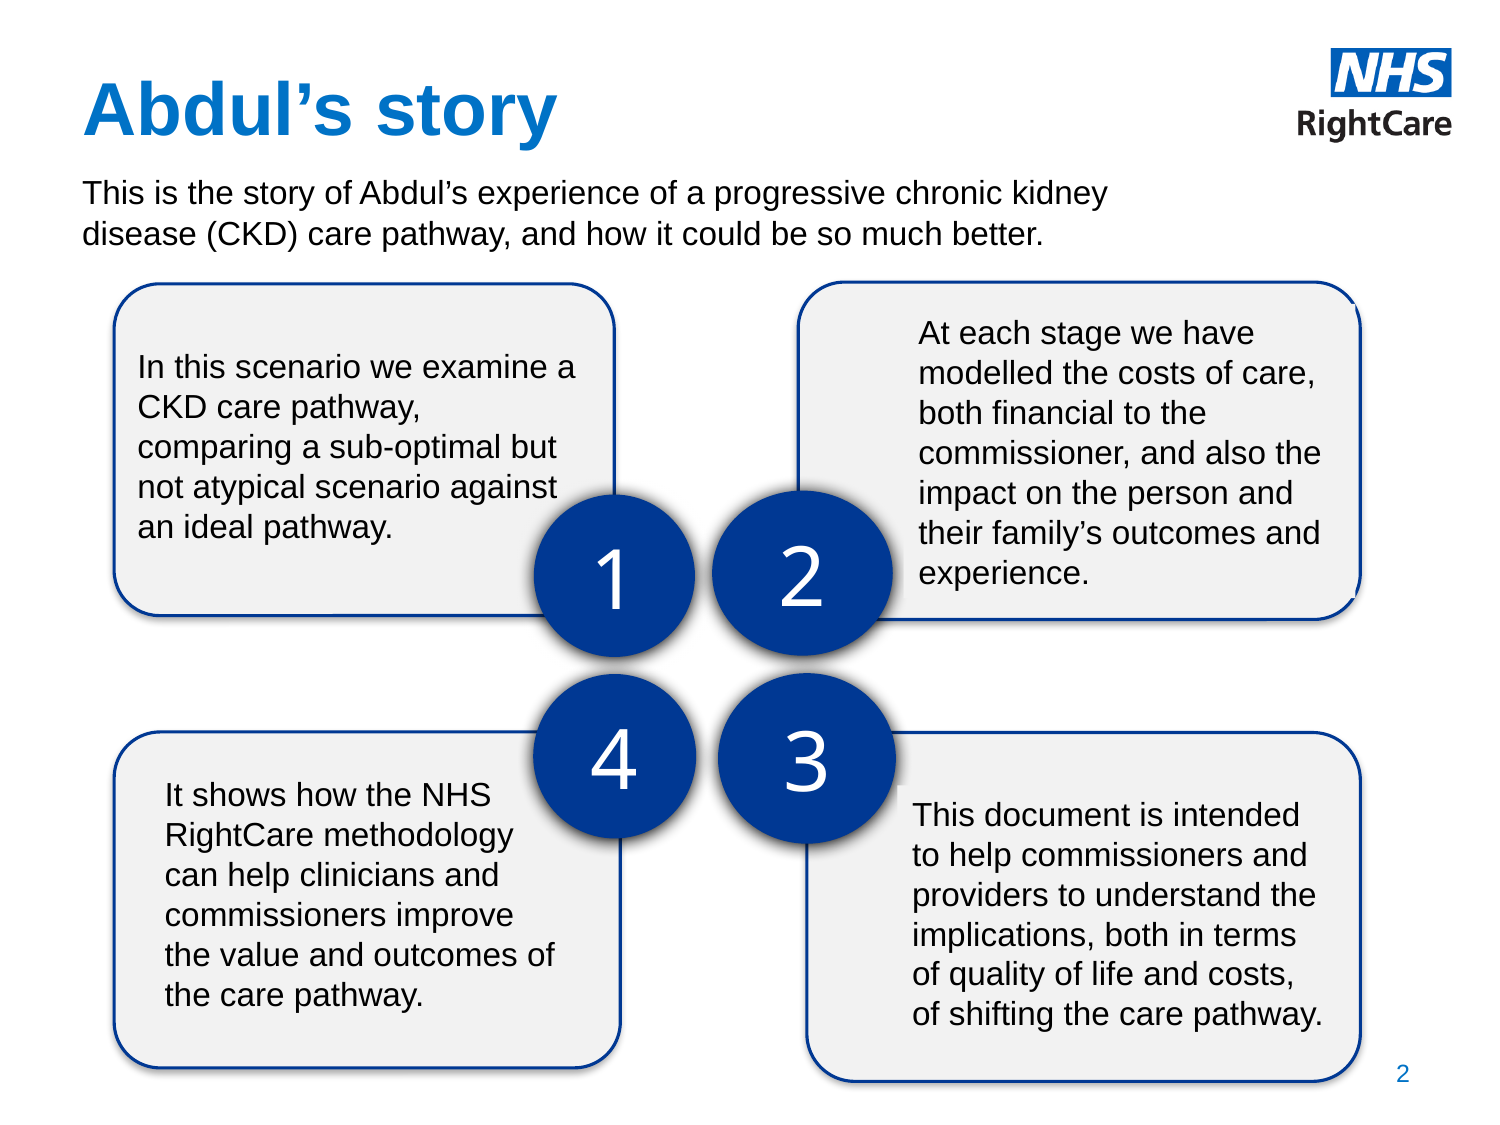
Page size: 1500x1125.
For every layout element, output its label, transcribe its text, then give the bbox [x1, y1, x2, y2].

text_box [719, 674, 1361, 1082]
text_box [713, 281, 1361, 655]
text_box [113, 675, 695, 1069]
slide_number 2 [1074, 1042, 1425, 1103]
text_box This is the story of Abdul’s experience of a progressive chronic kidney disease (CKD) care pathway, and how it could be so much better. [67, 164, 1203, 331]
title Abdul’s story [67, 50, 1275, 160]
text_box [113, 283, 694, 656]
picture [941, 0, 1500, 251]
